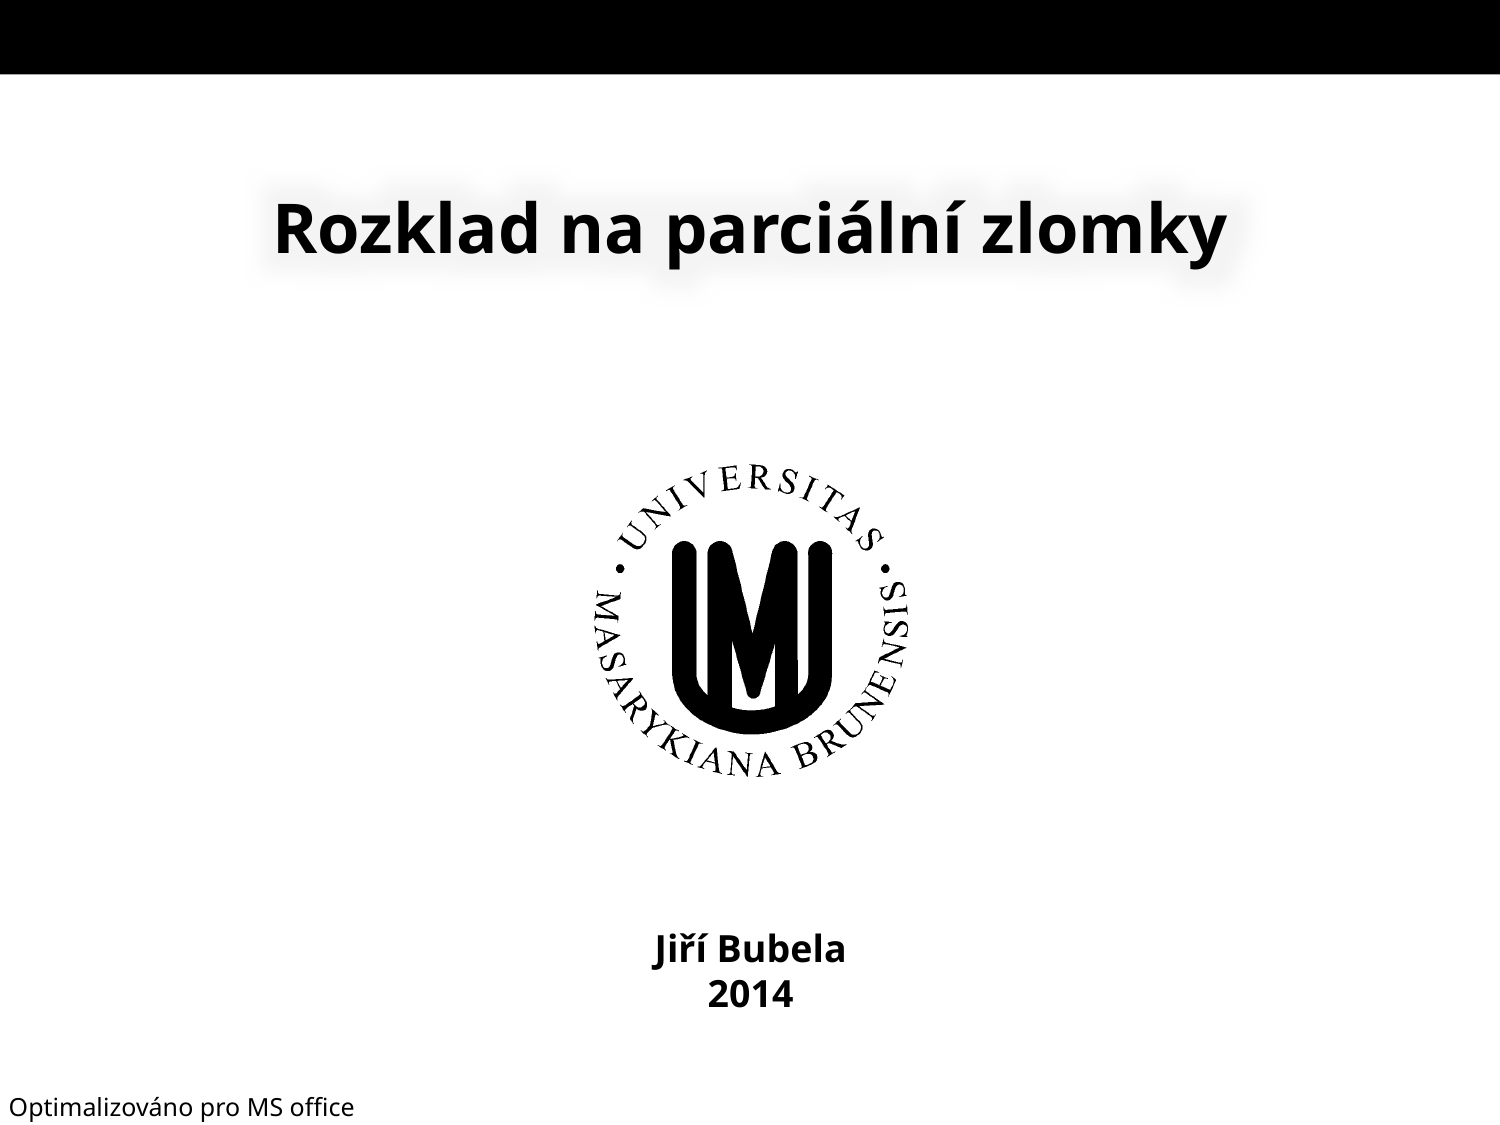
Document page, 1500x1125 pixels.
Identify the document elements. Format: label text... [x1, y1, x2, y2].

text_box Optimalizováno pro MS office [0, 1084, 514, 1125]
picture [593, 464, 908, 778]
text_box Jiří Bubela 2014 [639, 917, 862, 1022]
text_box Rozklad na parciální zlomky [146, 125, 1355, 326]
text_box [0, 0, 1500, 77]
